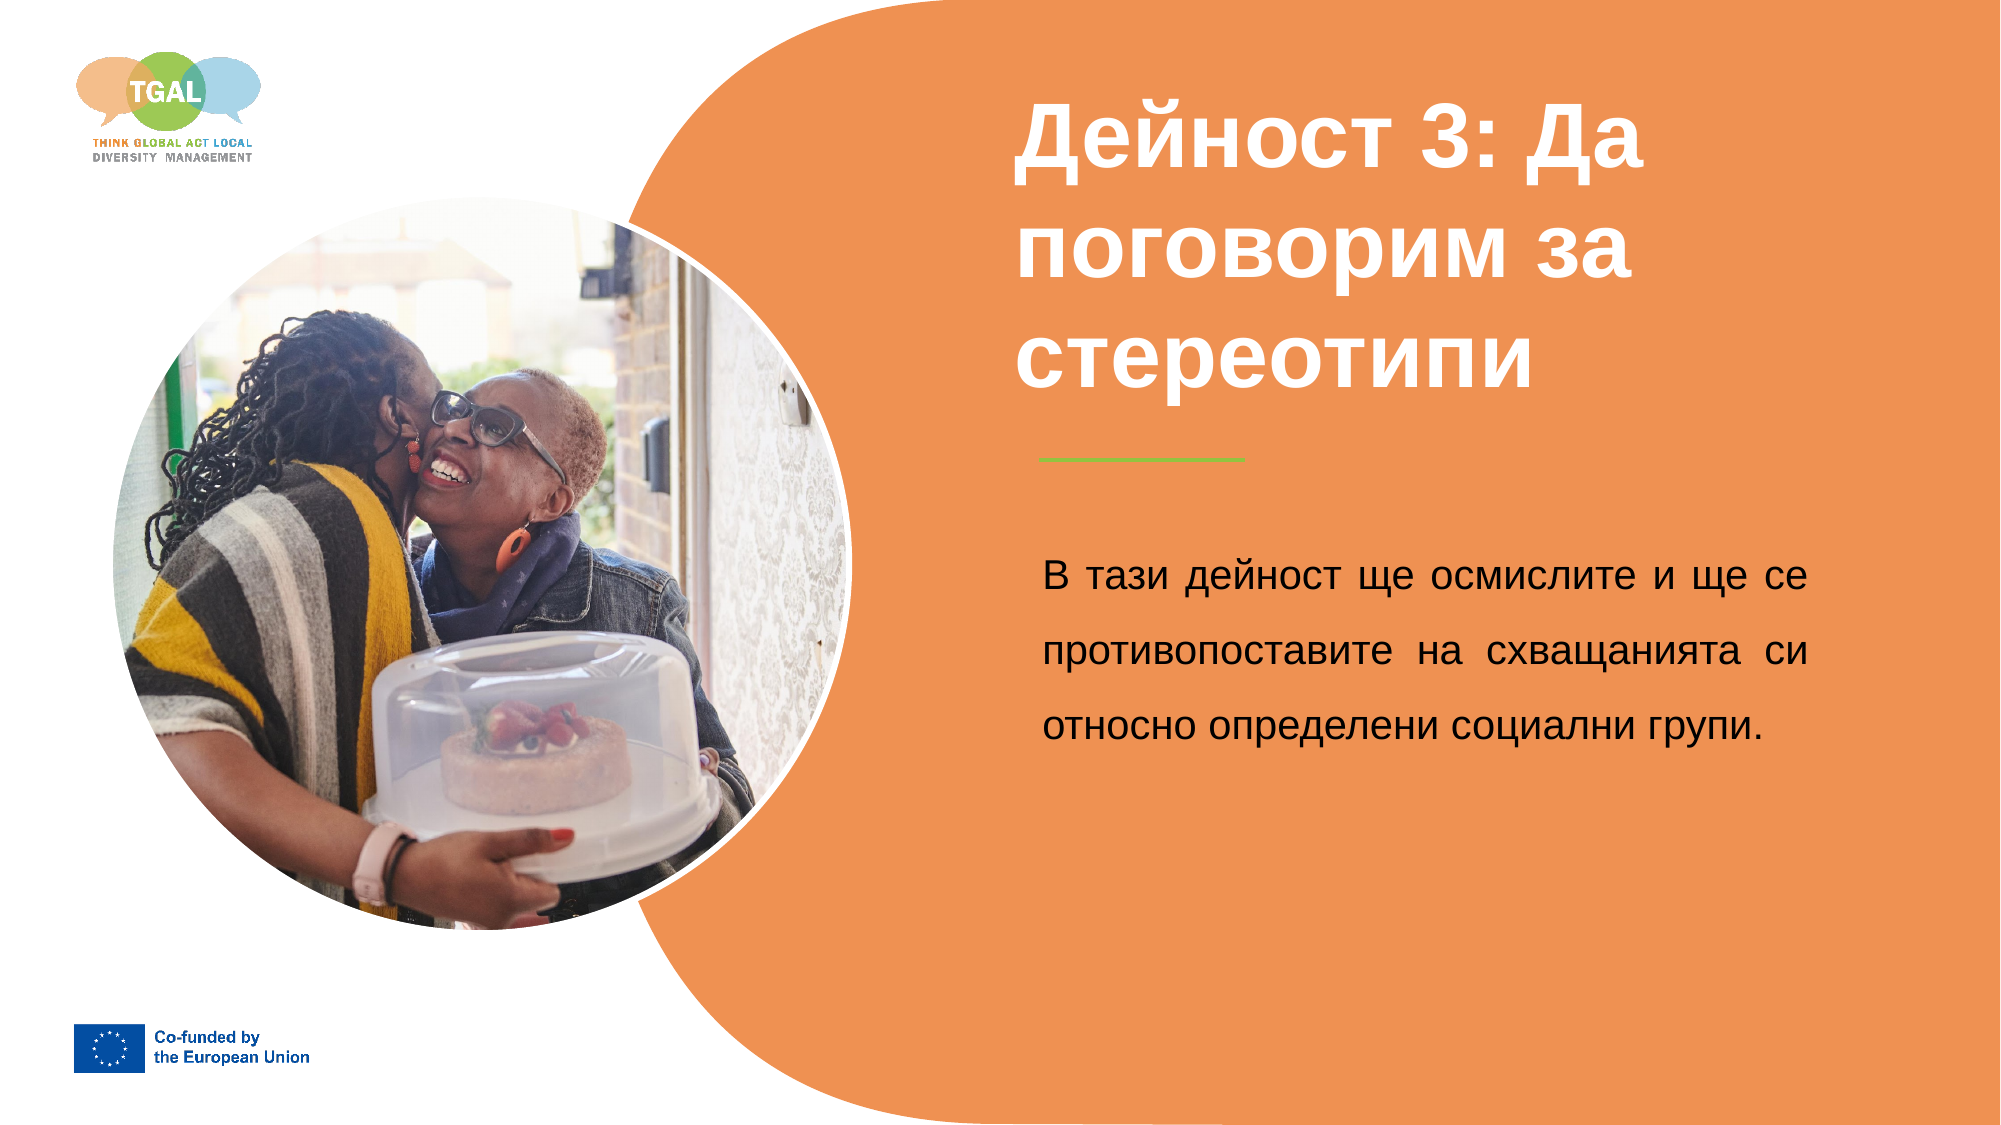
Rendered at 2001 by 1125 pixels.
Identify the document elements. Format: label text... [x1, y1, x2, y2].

picture [65, 1021, 323, 1076]
text_box В тази дейност ще осмислите и ще се противопоставите на схващанията си относно определени социални групи. [1027, 515, 1824, 772]
text_box Дейност 3: Да поговорим за стереотипи [999, 68, 1952, 405]
picture [65, 2, 850, 934]
